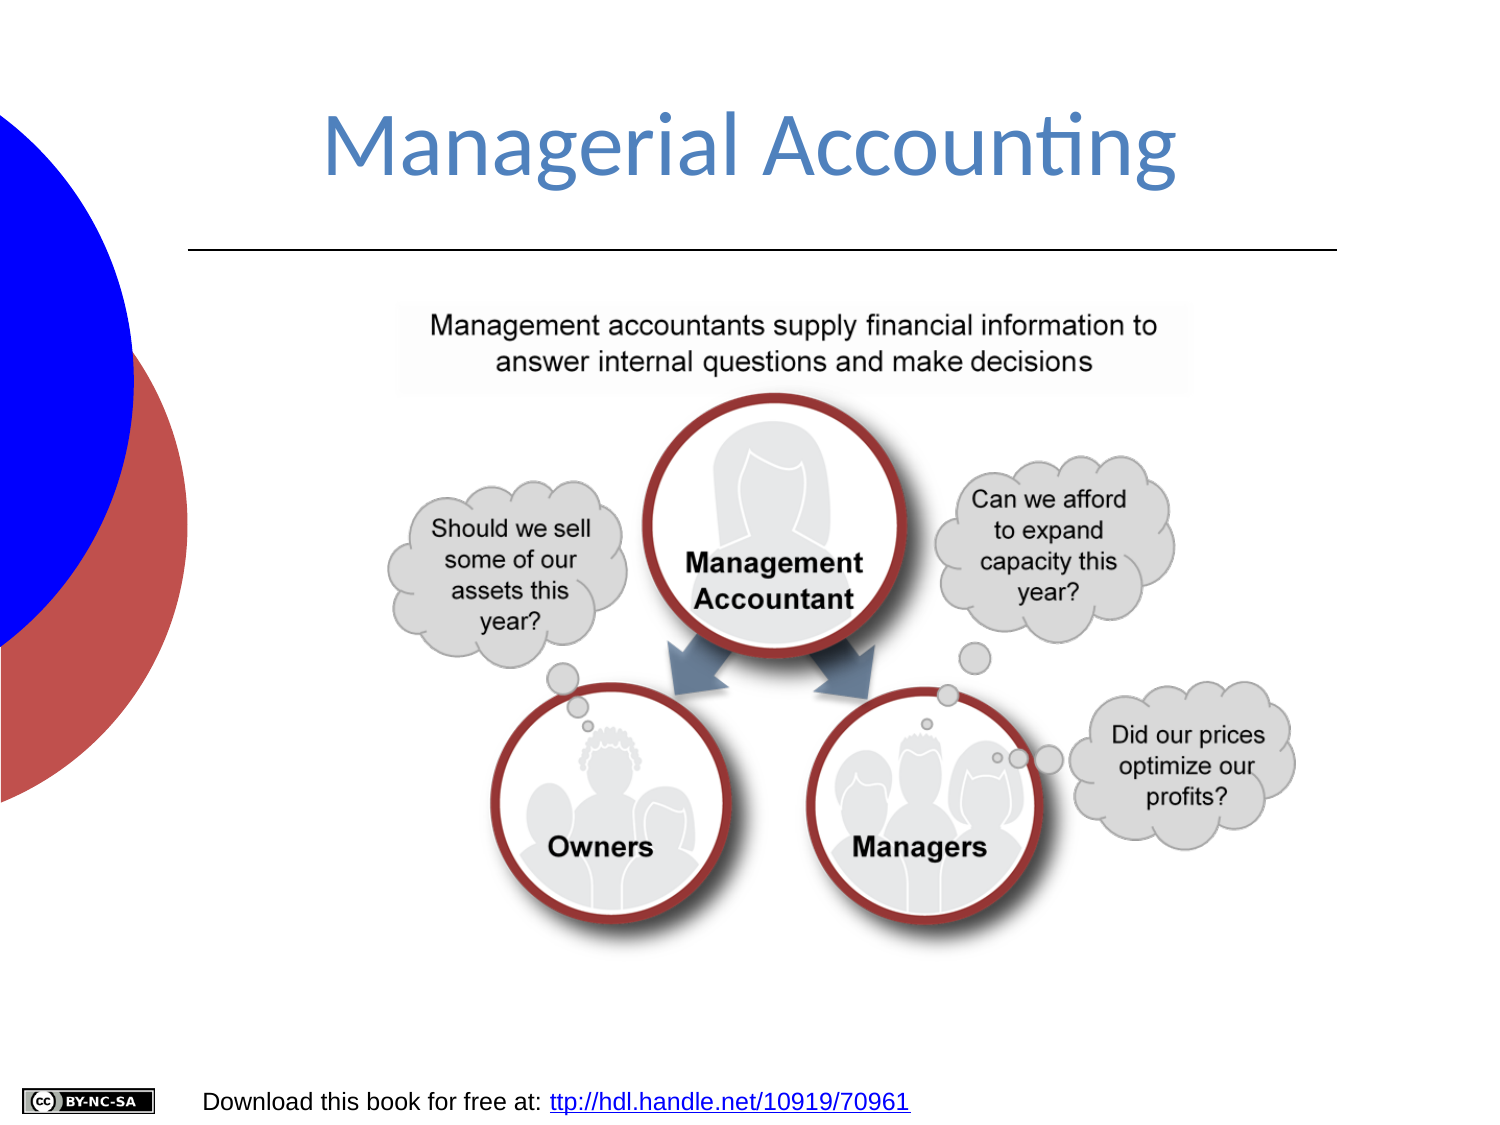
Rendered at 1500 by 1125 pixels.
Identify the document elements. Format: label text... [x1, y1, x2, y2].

title Managerial Accounting [75, 45, 1425, 233]
text_box Download this book for free at: ttp://hdl.handle.net/10919/70961 [187, 1078, 940, 1123]
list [387, 300, 1300, 967]
picture [21, 1088, 156, 1114]
